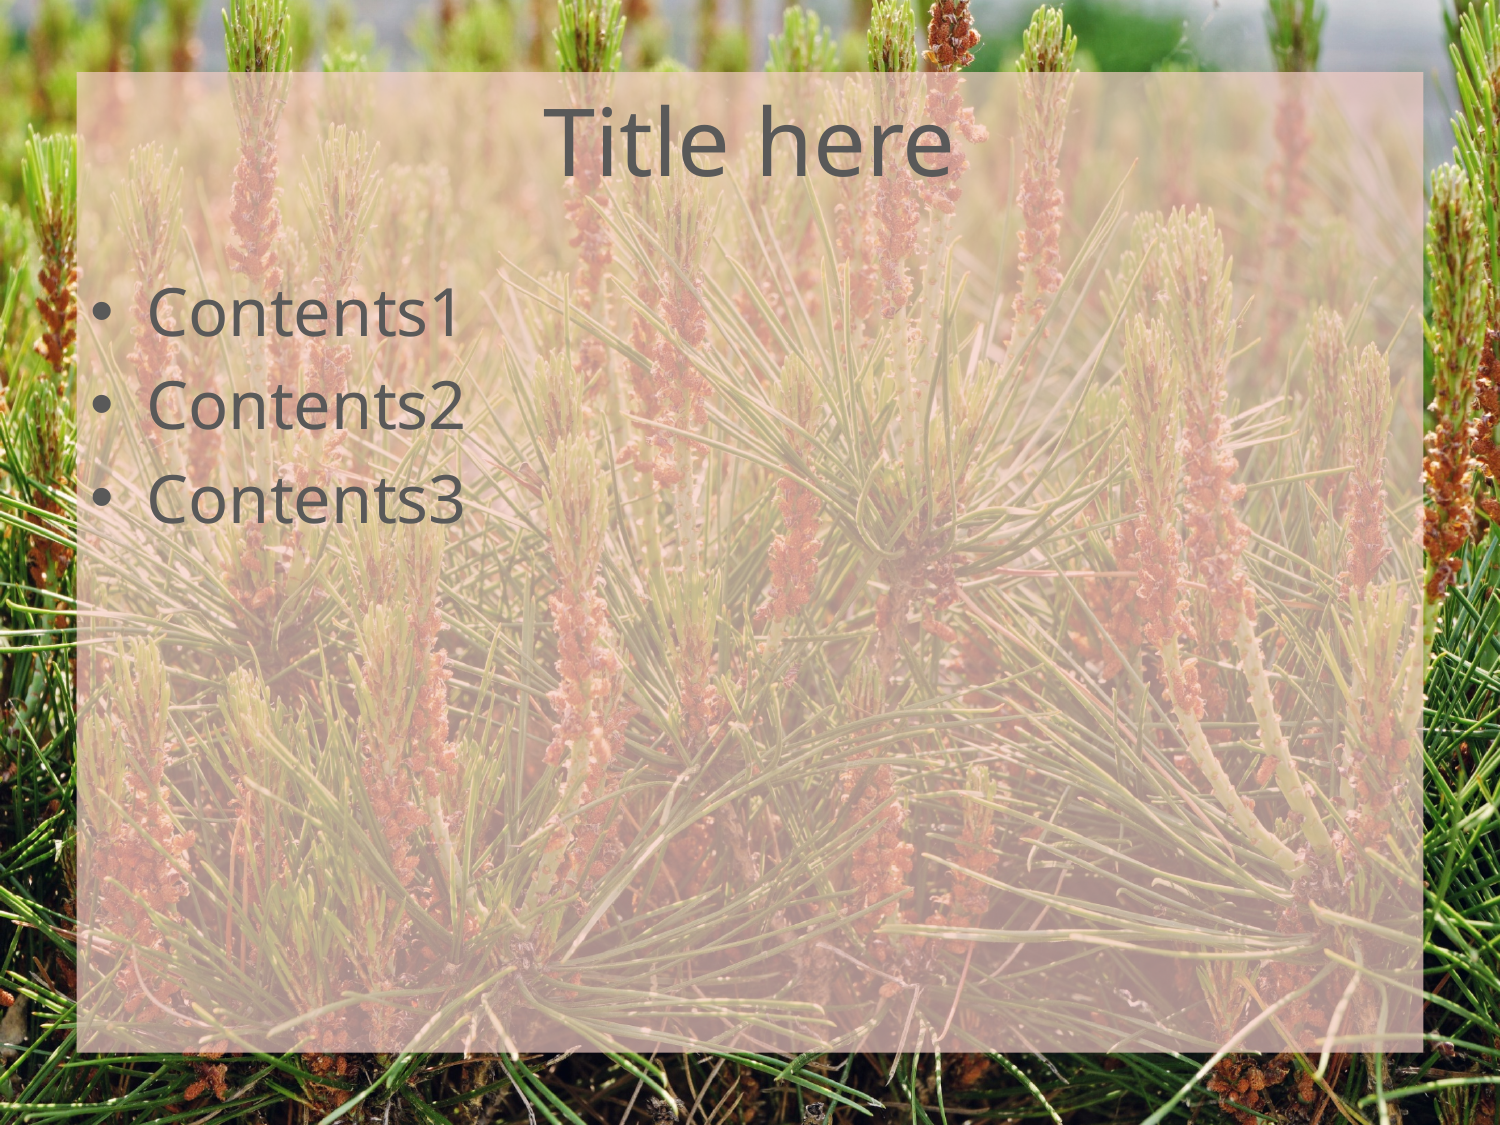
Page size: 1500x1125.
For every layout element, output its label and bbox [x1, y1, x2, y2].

text_box [0, 0, 1500, 1125]
